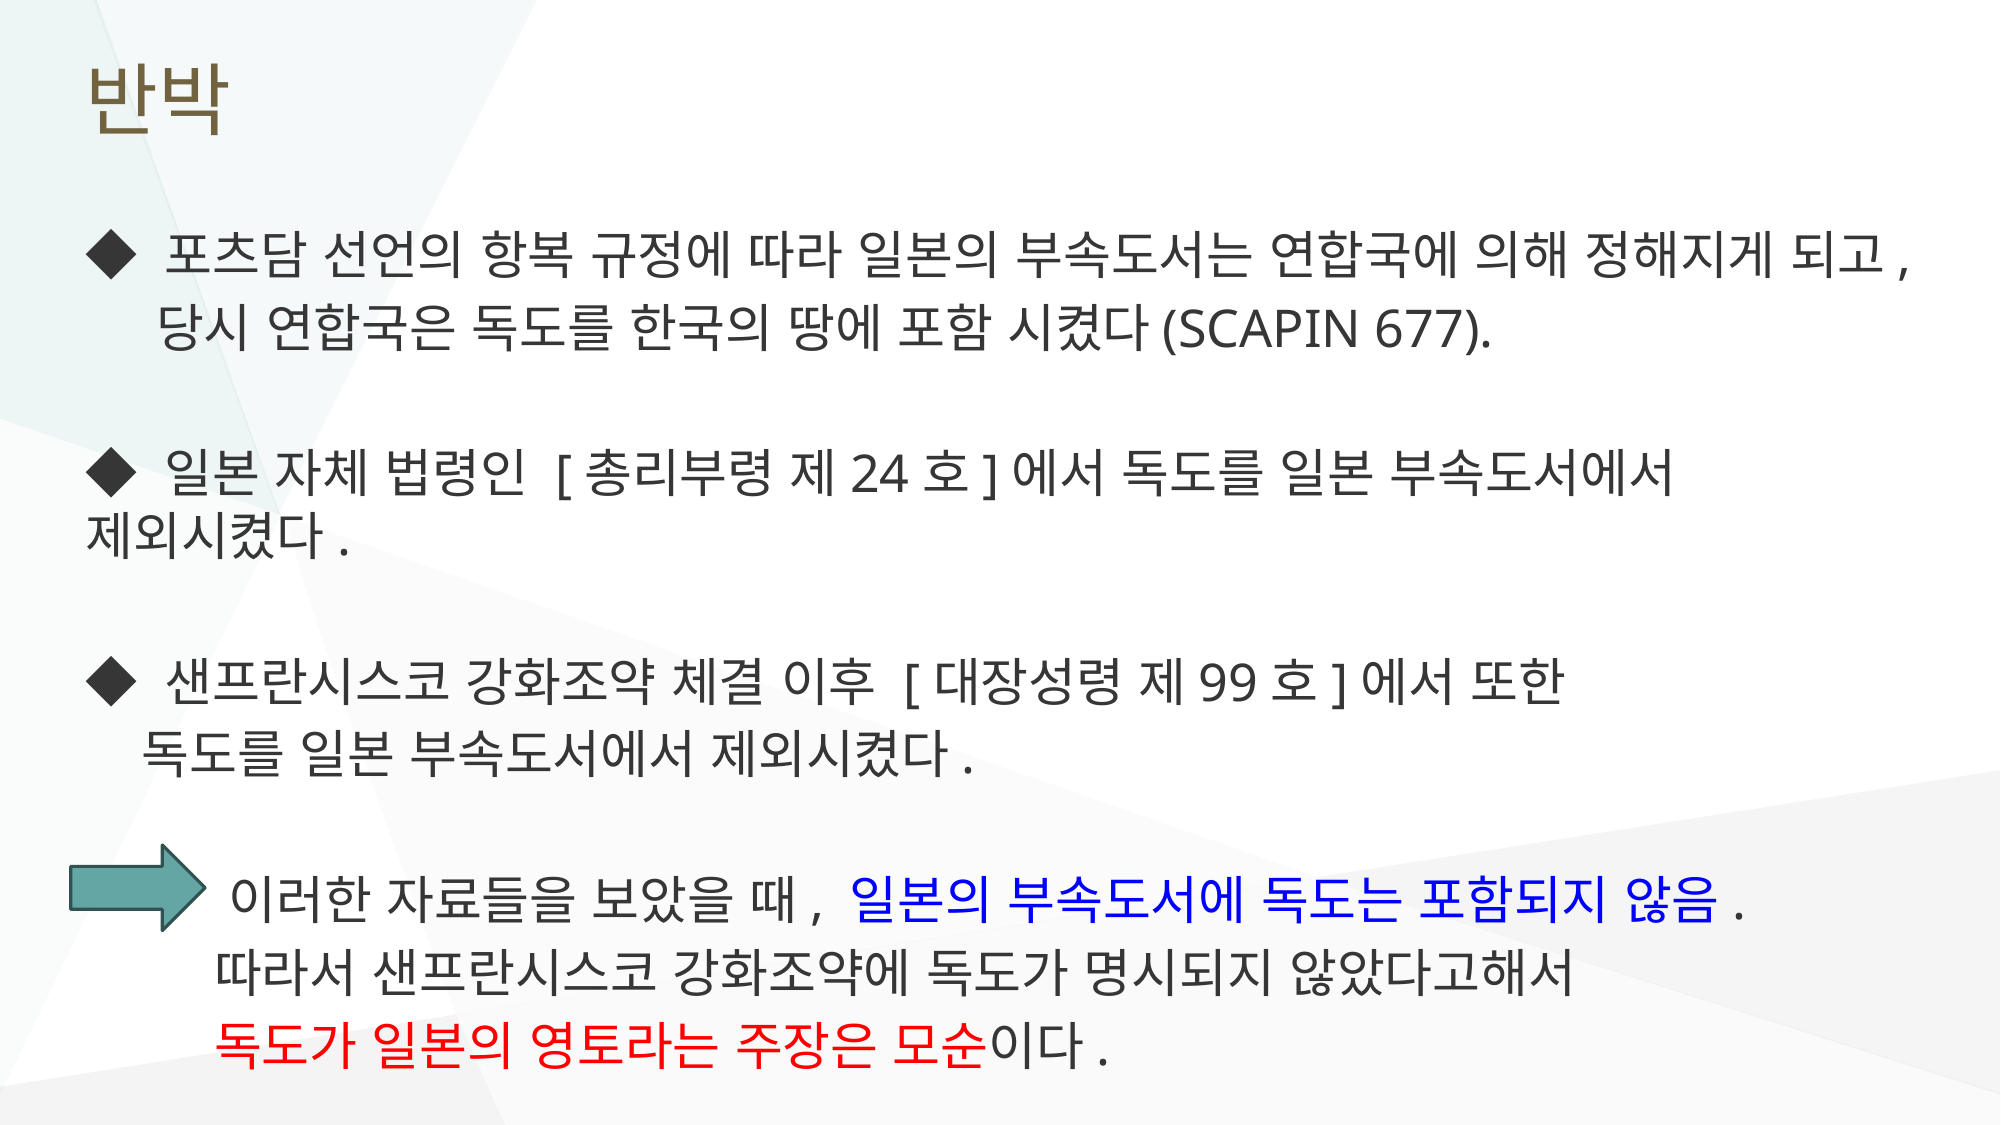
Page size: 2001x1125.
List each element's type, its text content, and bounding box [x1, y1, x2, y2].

list ◆ 포츠담 선언의 항복 규정에 따라 일본의 부속도서는 연합국에 의해 정해지게 되고, 당시 연합국은 독도를 한국의 땅에 포함 시켰다(SCAPIN 677). ◆ 일본 자체 법령인 [총리부령 제24호]에서 독도를 일본 부속도서에서 제외시켰다. ◆ 샌프란시스코 강화조약 체결 이후 [대장성령 제99호]에서 또한 독도를 일본 부속도서에서 제외시켰다. 이러한 자료들을 보았을 때, 일본의 부속도서에 독도는 포함되지 않음. 따라서 샌프란시스코 강화조약에 독도가 명시되지 않았다고해서 독도가 일본의 영토라는 주장은 모순이다. [70, 214, 1925, 1029]
title 반박 [70, 20, 1925, 175]
text_box [69, 843, 207, 933]
